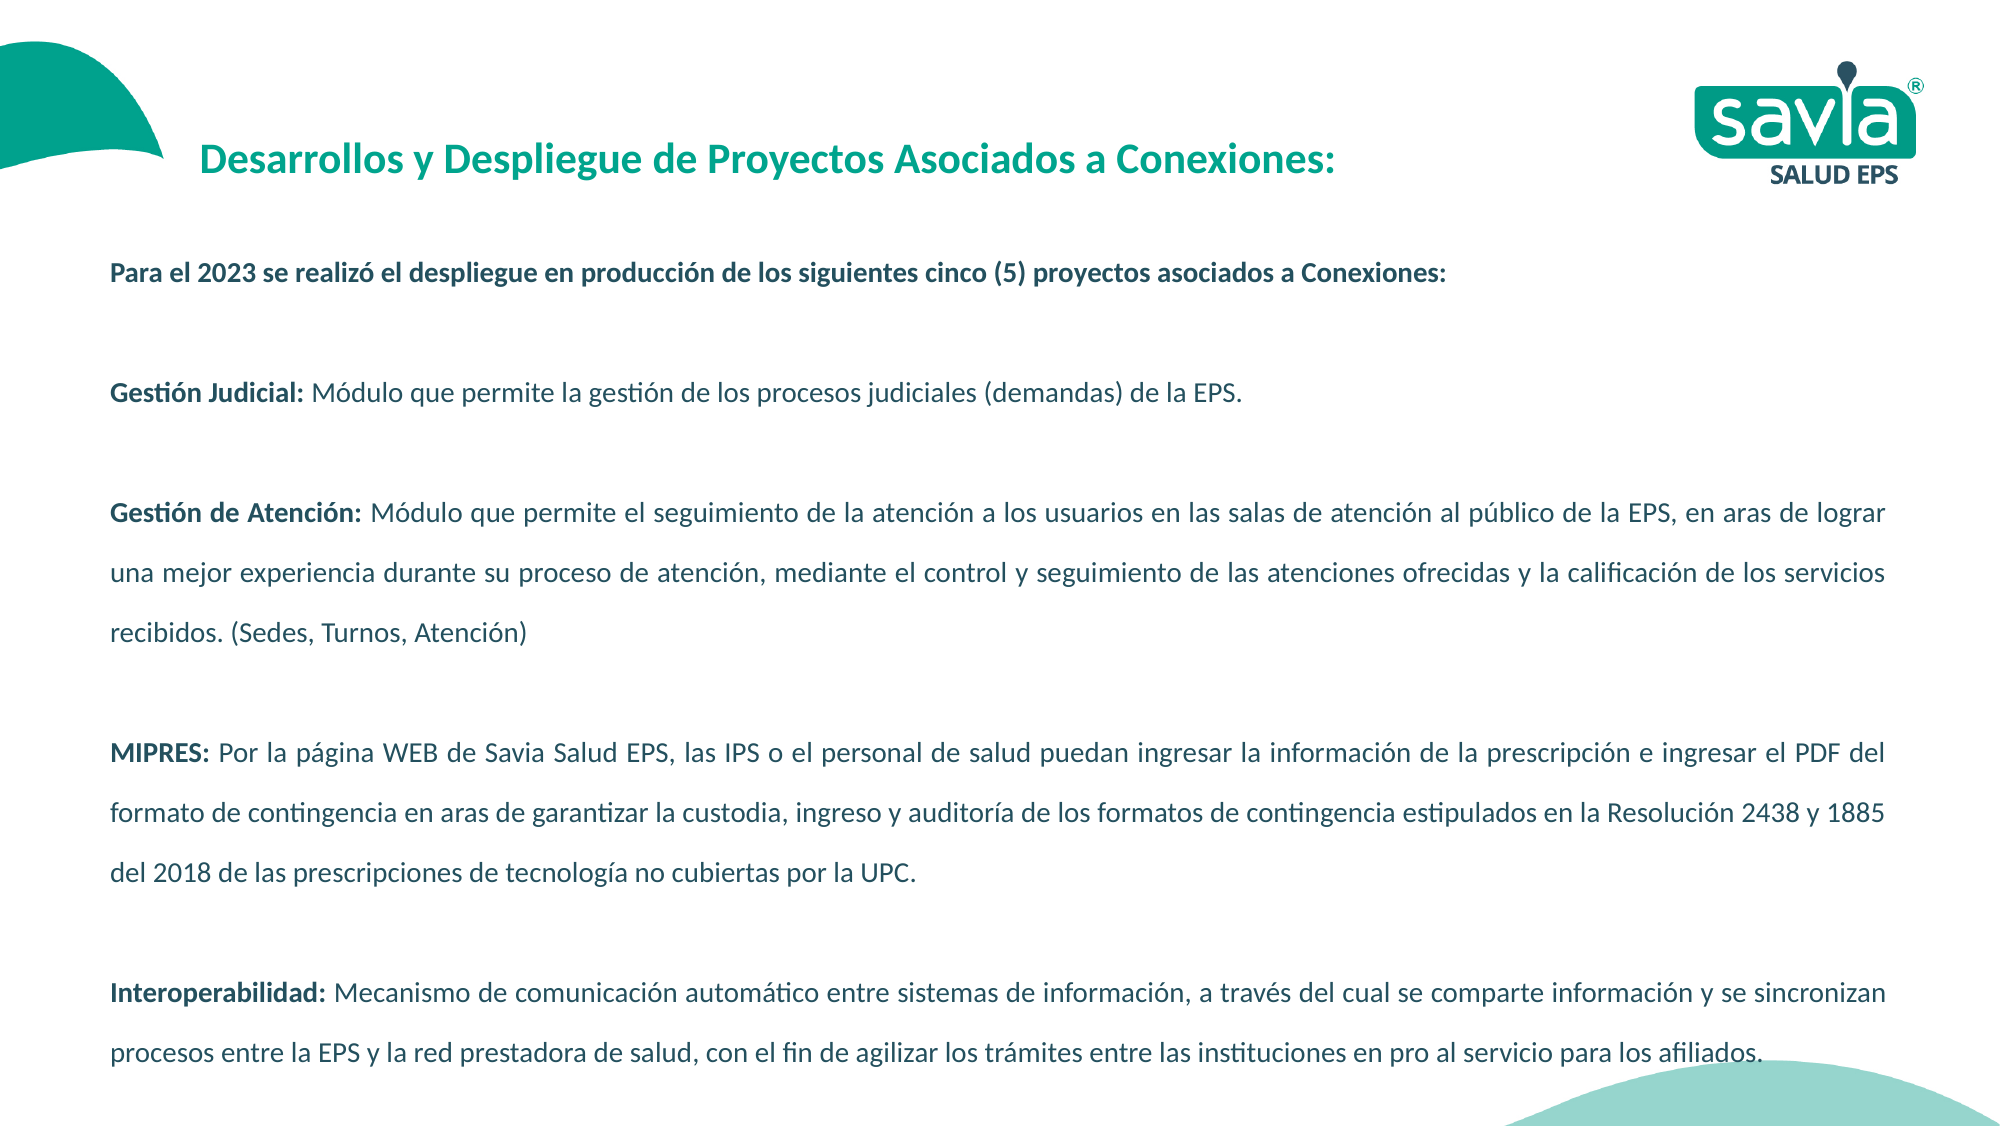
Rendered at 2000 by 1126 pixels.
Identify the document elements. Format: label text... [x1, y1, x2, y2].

text_box Desarrollos y Despliegue de Proyectos Asociados a Conexiones: [184, 113, 1638, 218]
text_box Para el 2023 se realizó el despliegue en producción de los siguientes cinco (5) proyectos asociados a Conexiones: Gestión Judicial: Módulo que permite la gestión de los procesos judiciales (demandas) de la EPS. Gestión de Atención: Módulo que permite el seguimiento de la atención a los usuarios en las salas de atención al público de la EPS, en aras de lograr una mejor experiencia durante su proceso de atención, mediante el control y seguimiento de las atenciones ofrecidas y la calificación de los servicios recibidos. (Sedes, Turnos, Atención) MIPRES: Por la página WEB de Savia Salud EPS, las IPS o el personal de salud puedan ingresar la información de la prescripción e ingresar el PDF del formato de contingencia en aras de garantizar la custodia, ingreso y auditoría de los formatos de contingencia estipulados en la Resolución 2438 y 1885 del 2018 de las prescripciones de tecnología no cubiertas por la UPC. Interoperabilidad: Mecanismo de comunicación automático entre sistemas de información, a través del cual se comparte información y se sincronizan procesos entre la EPS y la red prestadora de salud, con el fin de agilizar los trámites entre las instituciones en pro al servicio para los afiliados. Evolución Tecnológica: Mejoras a nivel técnico, de arquitectura y desarrollo sobre el sistema de información Conexiones, dado el crecimiento exponencial de este, tanto a nivel de funcionalidades como de usuarios que interactúan con esta plataforma. [95, 239, 1905, 1126]
picture [0, 0, 2000, 1126]
